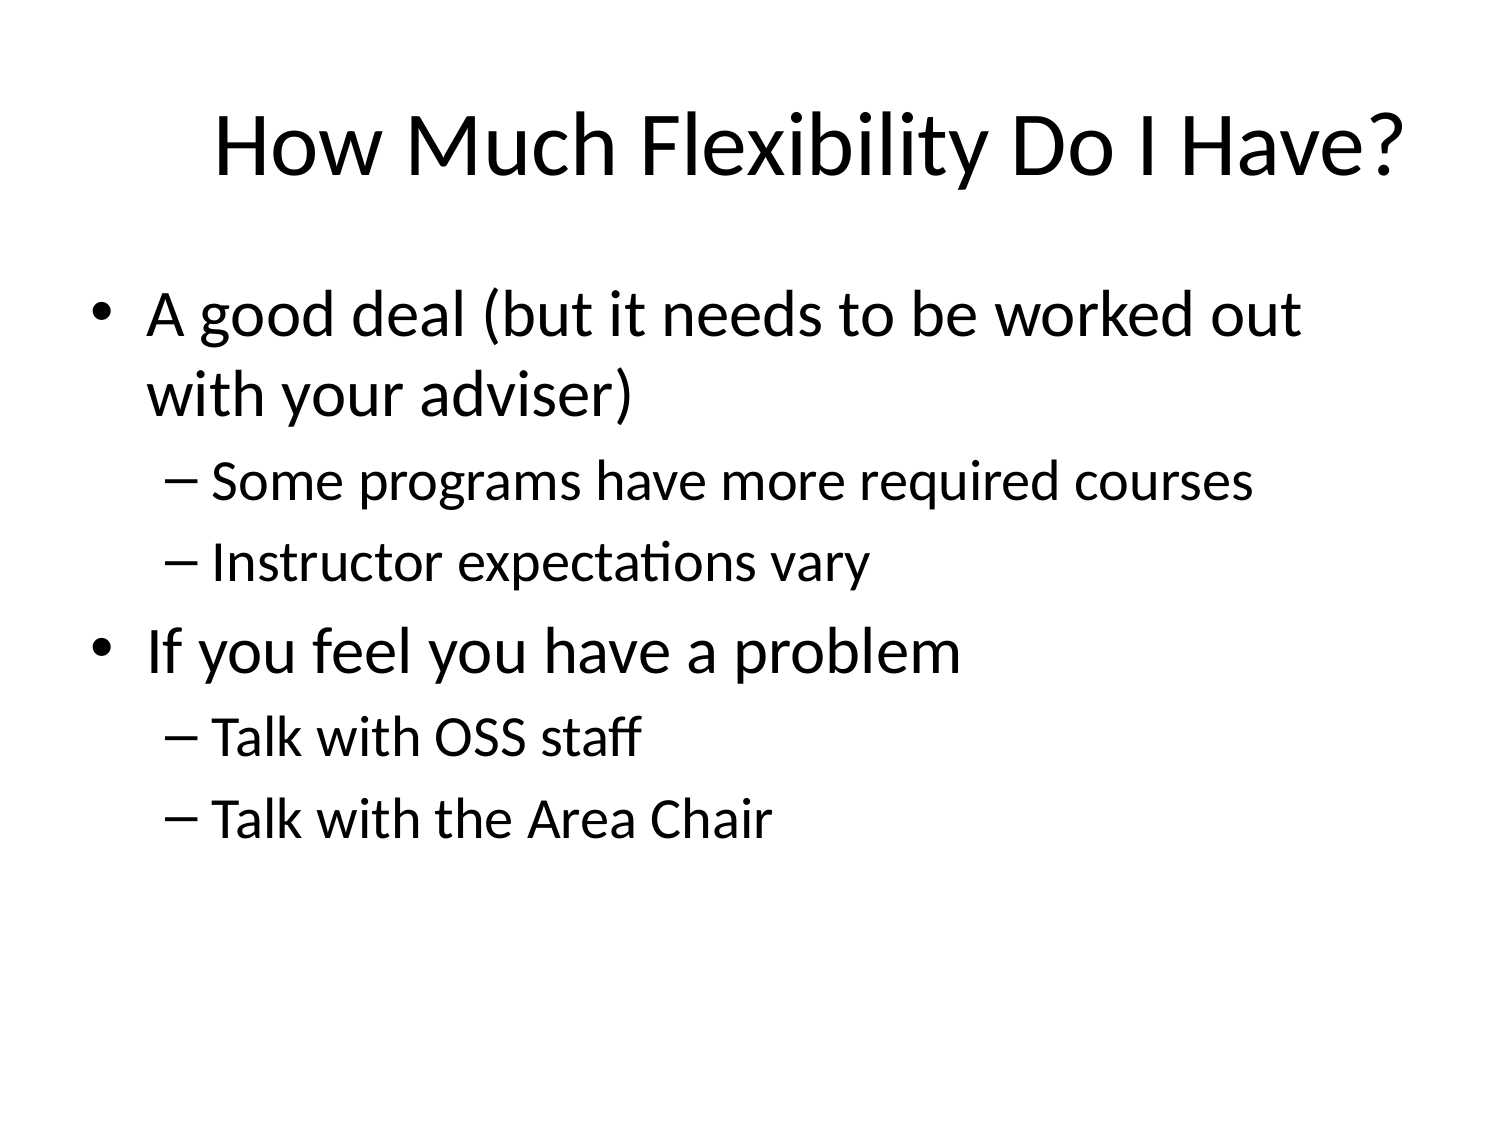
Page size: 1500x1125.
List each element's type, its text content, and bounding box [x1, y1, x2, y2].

list A good deal (but it needs to be worked out with your adviser) Some programs have more required courses Instructor expectations vary If you feel you have a problem Talk with OSS staff Talk with the Area Chair [75, 262, 1425, 1005]
title How Much Flexibility Do I Have? [75, 45, 1425, 233]
